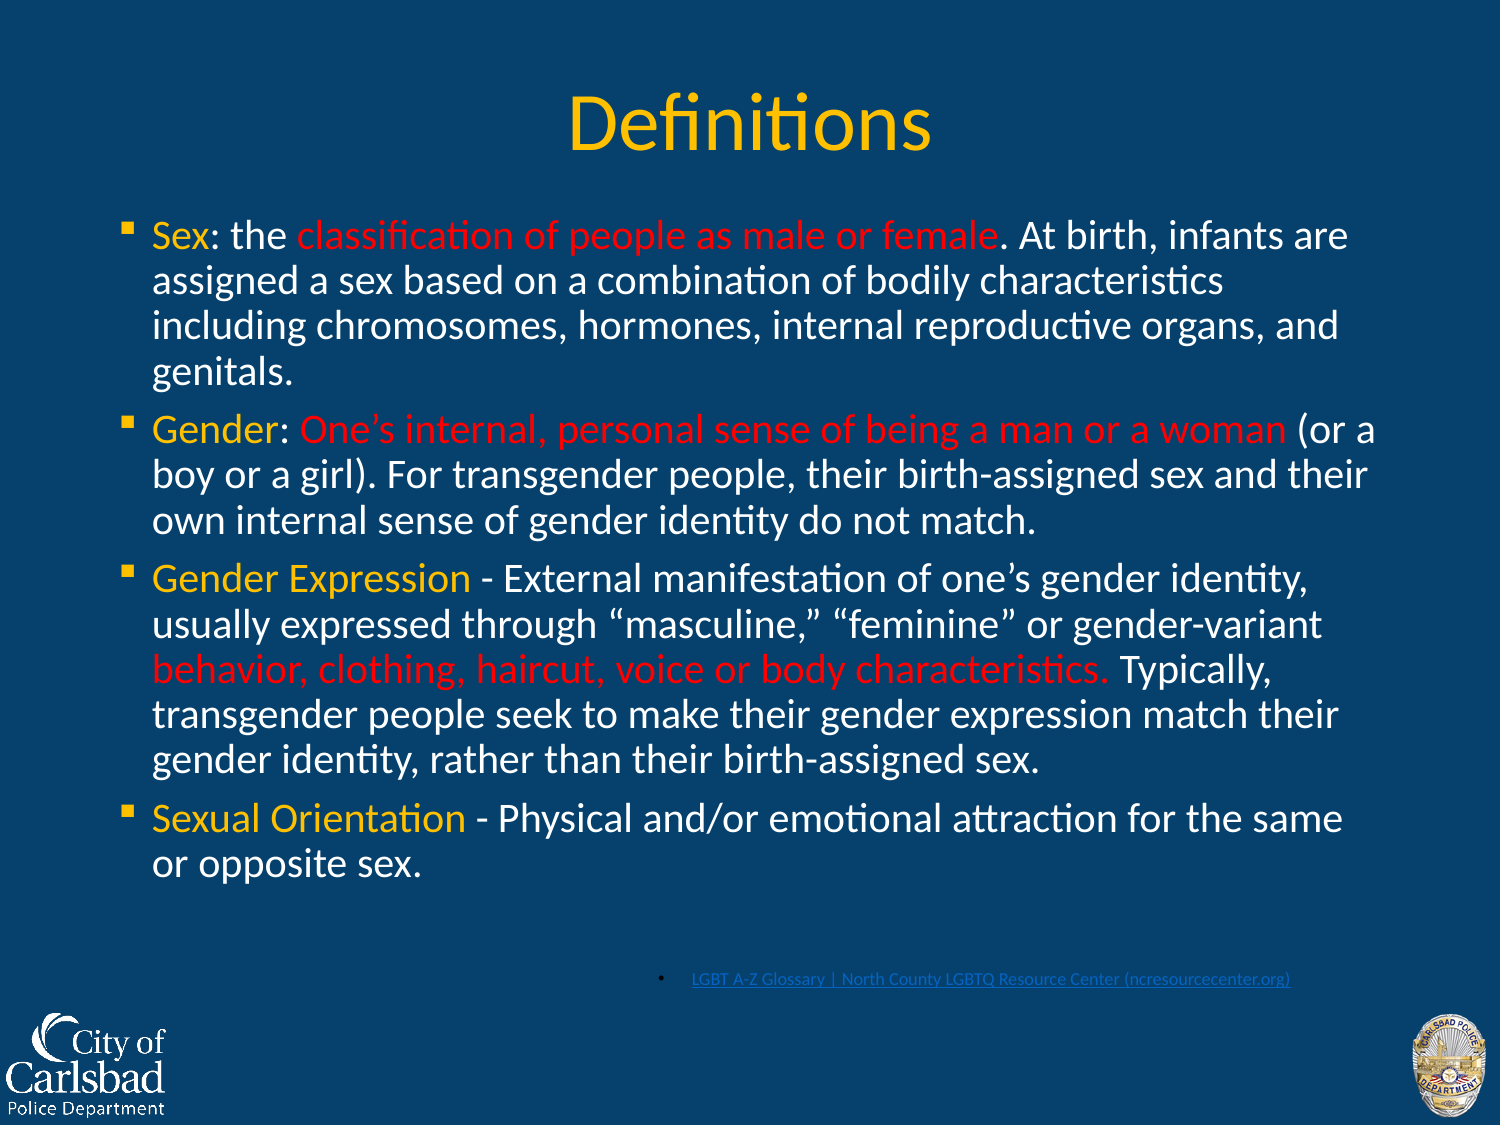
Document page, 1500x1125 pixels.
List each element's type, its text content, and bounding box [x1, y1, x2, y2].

picture [6, 1013, 166, 1118]
picture [1412, 1013, 1486, 1118]
title Definitions [103, 59, 1397, 188]
list Sex: the classification of people as male or female. At birth, infants are assigned a sex based on a combination of bodily characteristics including chromosomes, hormones, internal reproductive organs, and genitals. Gender: One’s internal, personal sense of being a man or a woman (or a boy or a girl). For transgender people, their birth-assigned sex and their own internal sense of gender identity do not match. Gender Expression - External manifestation of one’s gender identity, usually expressed through “masculine,” “feminine” or gender-variant behavior, clothing, haircut, voice or body characteristics. Typically, transgender people seek to make their gender expression match their gender identity, rather than their birth-assigned sex. Sexual Orientation - Physical and/or emotional attraction for the same or opposite sex. LGBT A-Z Glossary | North County LGBTQ Resource Center (ncresourcecenter.org) [103, 205, 1397, 1008]
